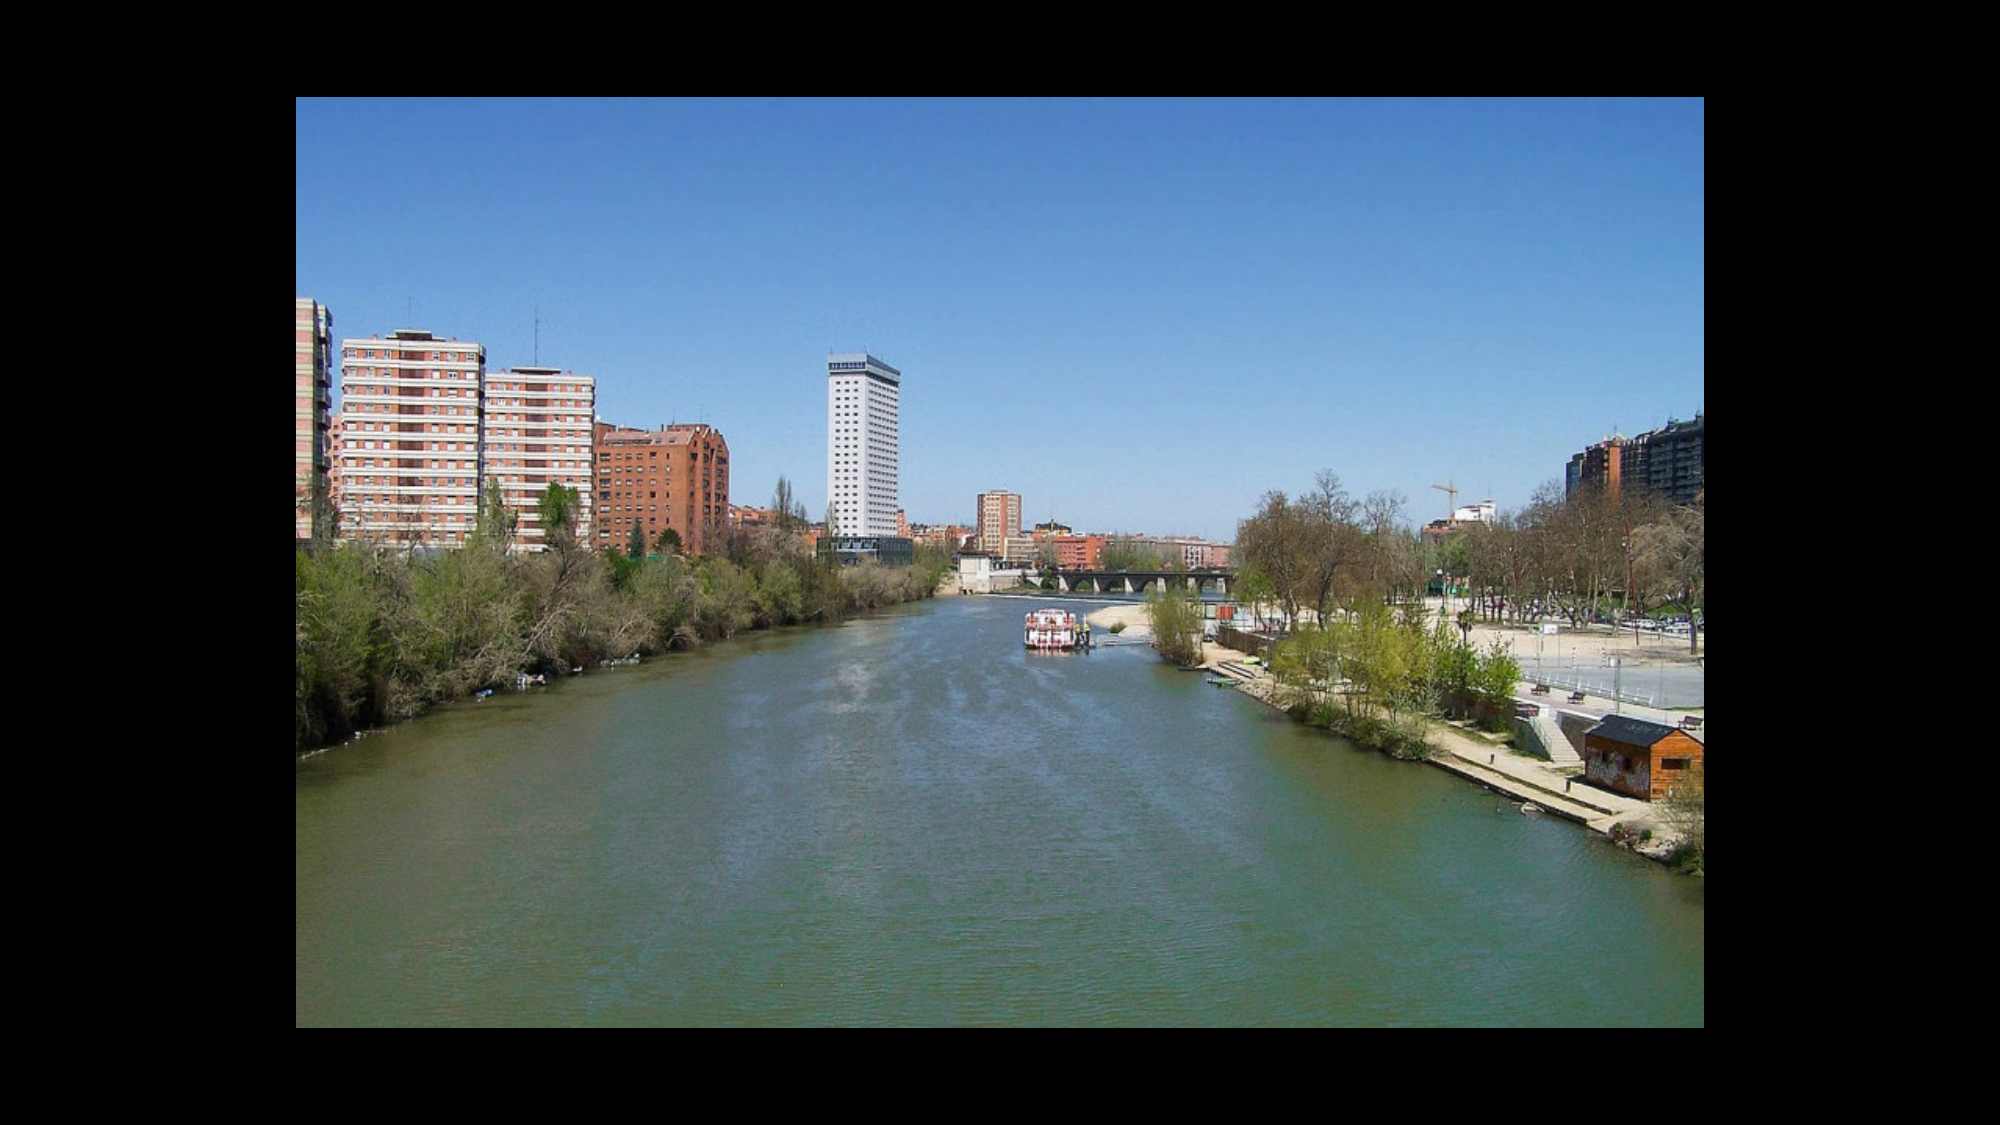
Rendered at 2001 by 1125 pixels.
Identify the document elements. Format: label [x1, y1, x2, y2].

picture [296, 97, 1704, 1028]
